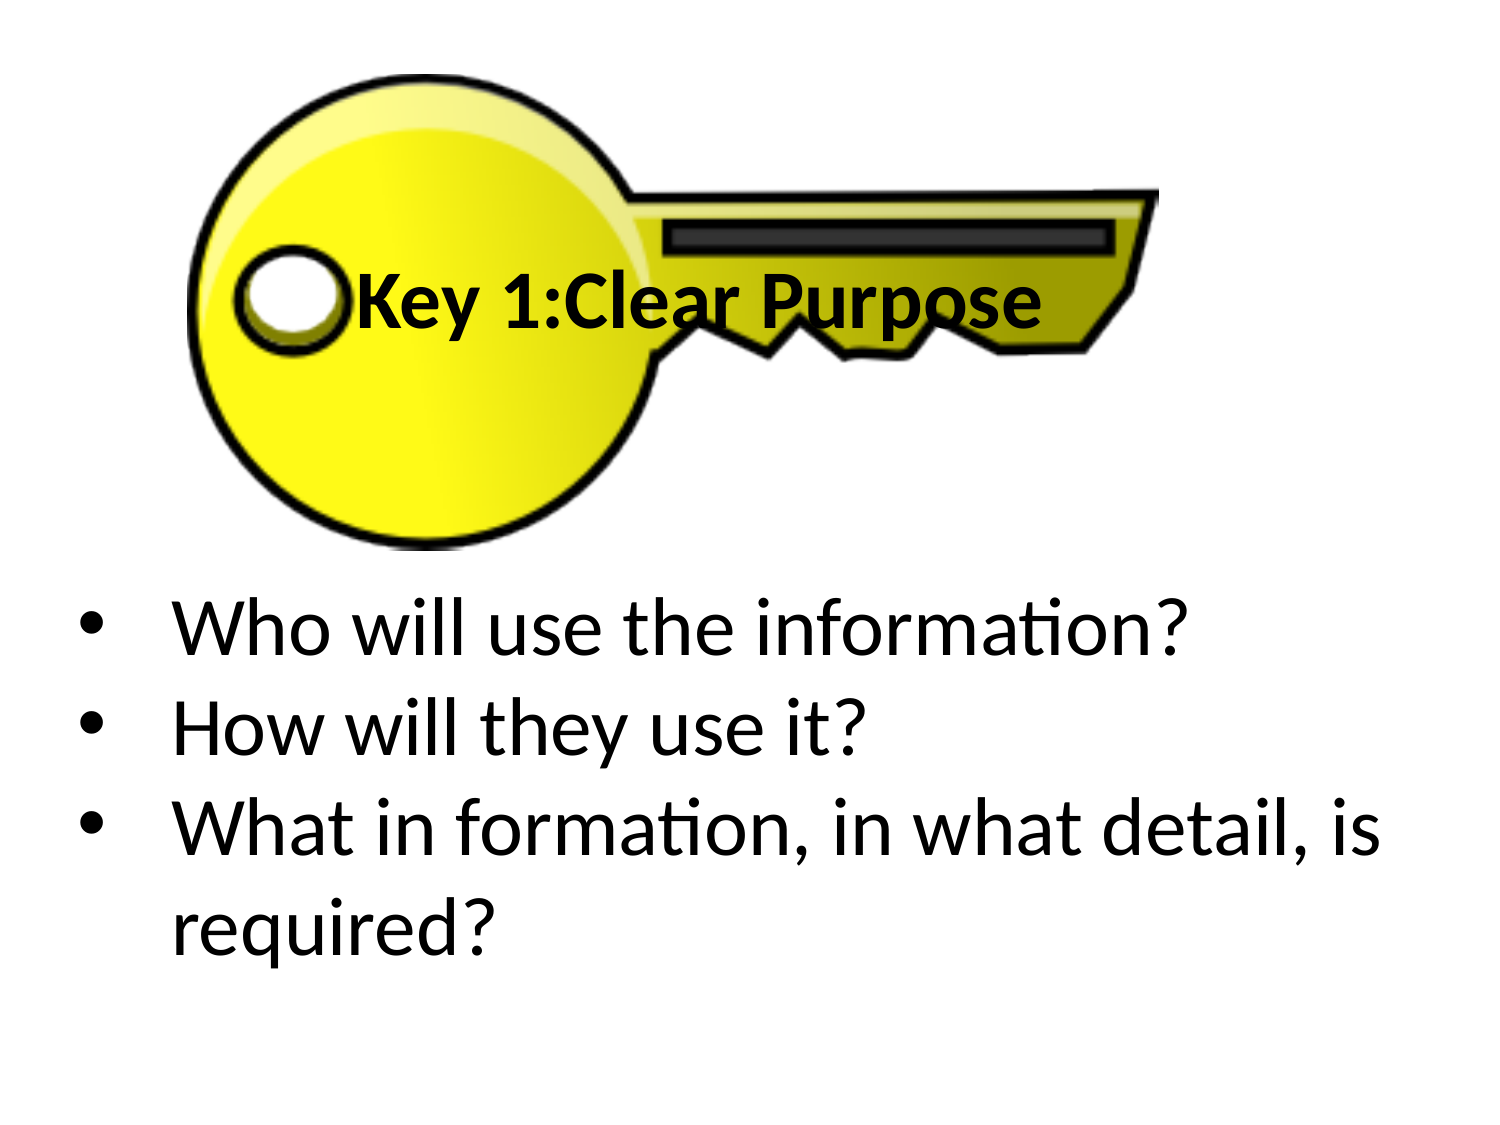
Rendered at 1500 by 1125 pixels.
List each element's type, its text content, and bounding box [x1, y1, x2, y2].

text_box Who will use the information? How will they use it? What in formation, in what detail, is required? [62, 564, 1438, 980]
picture [187, 74, 1159, 551]
